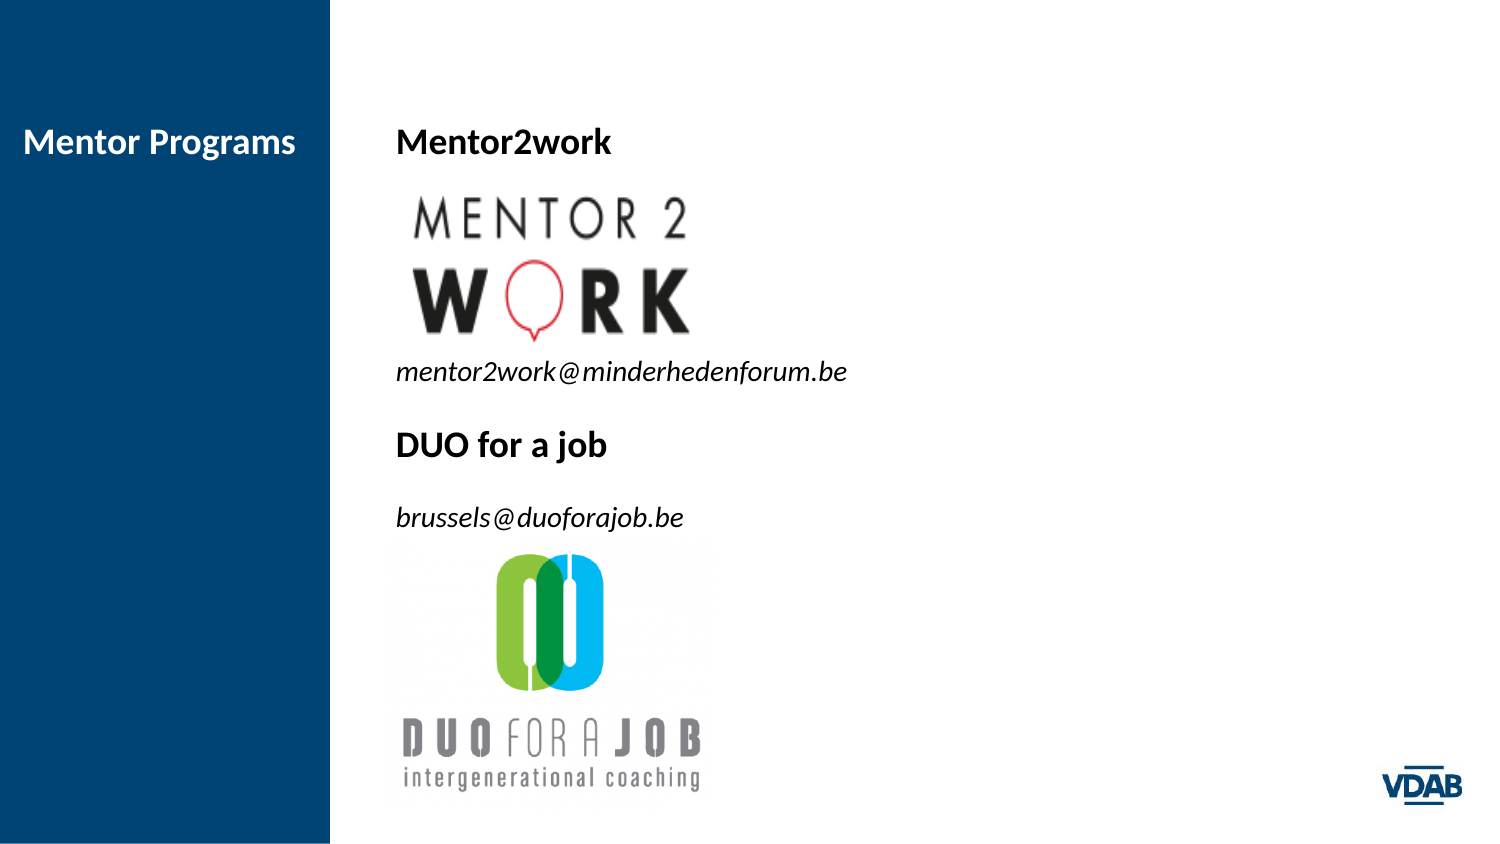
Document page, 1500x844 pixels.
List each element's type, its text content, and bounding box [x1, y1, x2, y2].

picture [330, 0, 1500, 844]
title Mentor Programs [0, 102, 312, 259]
list Mentor2work mentor2work@minderhedenforum.be DUO for a job brussels@duoforajob.be [380, 102, 1419, 596]
